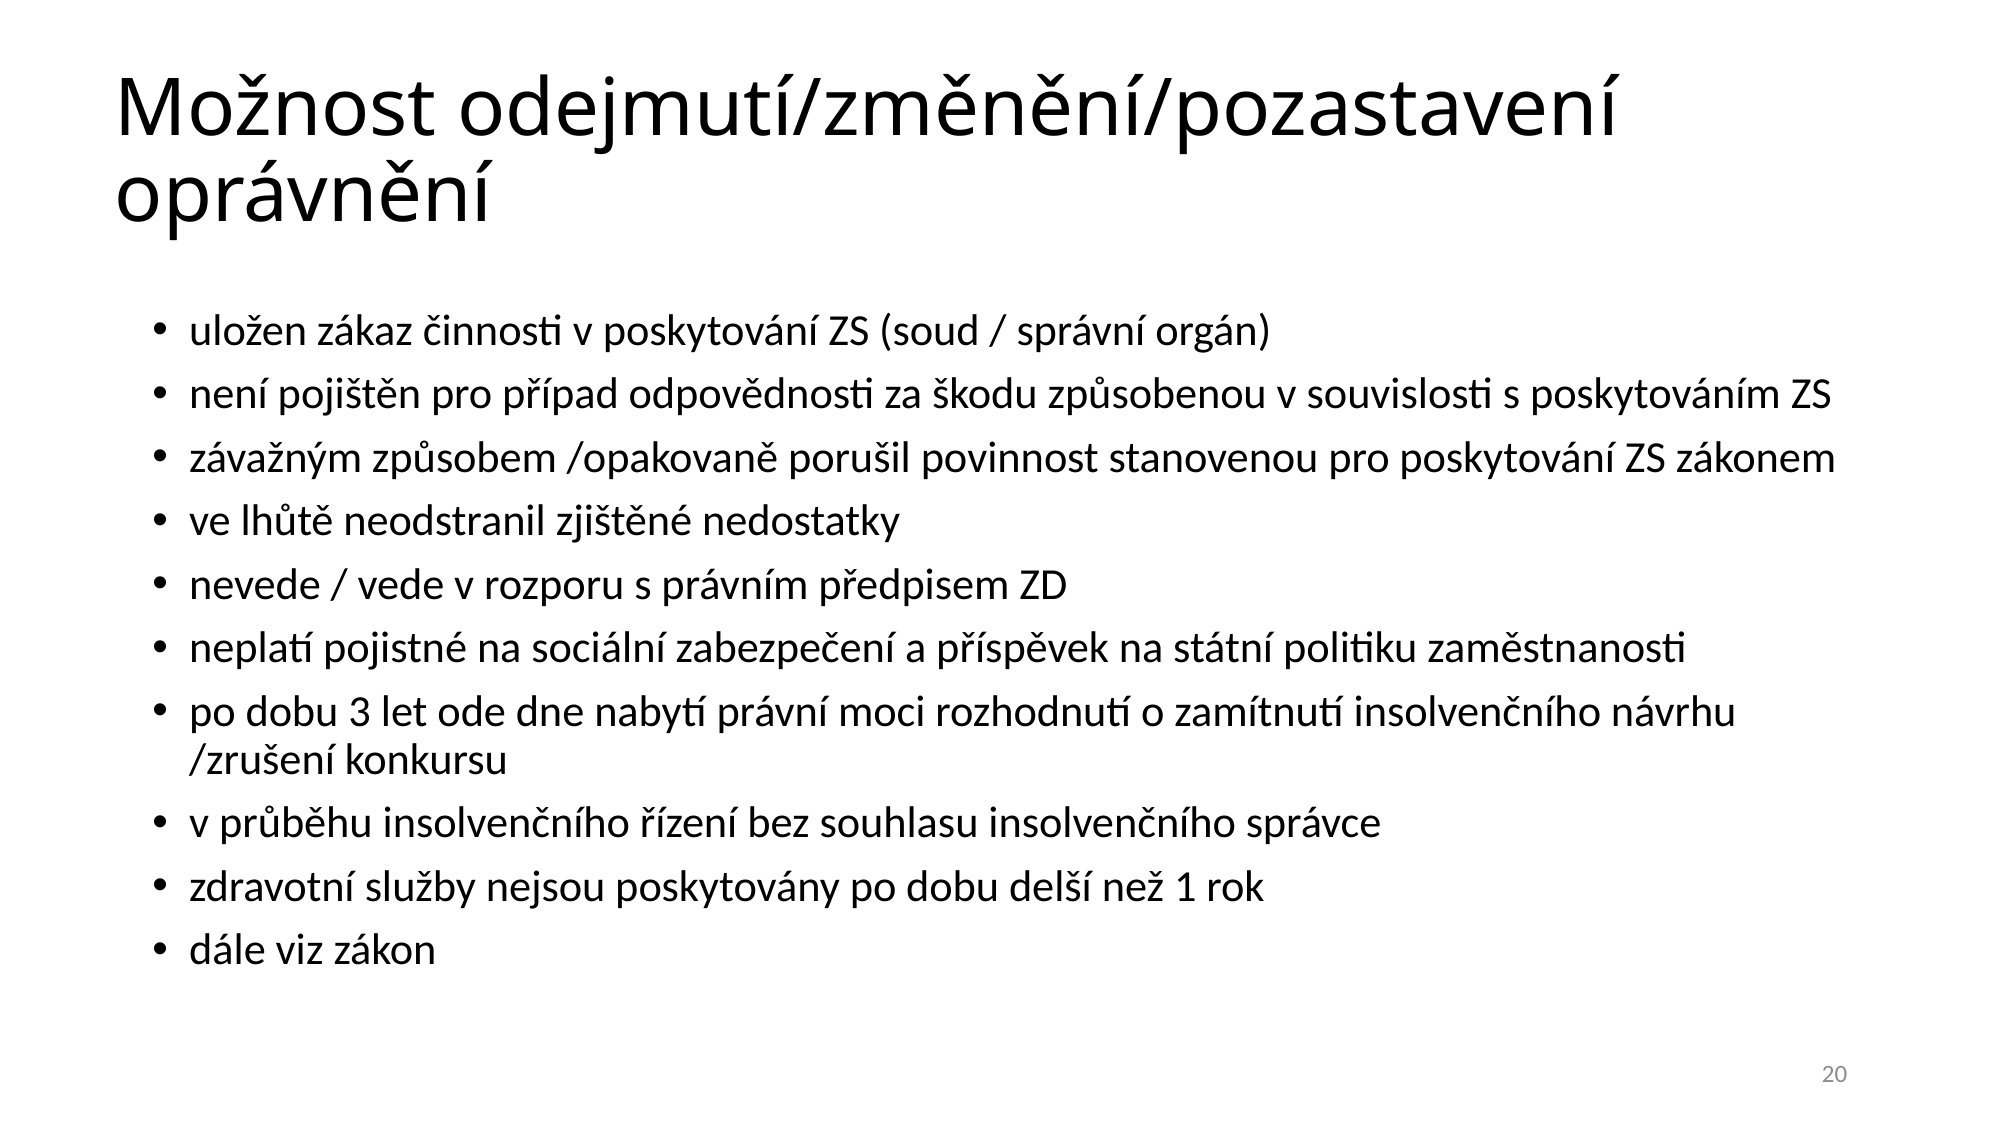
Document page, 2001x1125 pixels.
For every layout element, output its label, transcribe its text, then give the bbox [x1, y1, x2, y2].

list uložen zákaz činnosti v poskytování ZS (soud / správní orgán) není pojištěn pro případ odpovědnosti za škodu způsobenou v souvislosti s poskytováním ZS závažným způsobem /opakovaně porušil povinnost stanovenou pro poskytování ZS zákonem ve lhůtě neodstranil zjištěné nedostatky nevede / vede v rozporu s právním předpisem ZD neplatí pojistné na sociální zabezpečení a příspěvek na státní politiku zaměstnanosti po dobu 3 let ode dne nabytí právní moci rozhodnutí o zamítnutí insolvenčního návrhu /zrušení konkursu v průběhu insolvenčního řízení bez souhlasu insolvenčního správce zdravotní služby nejsou poskytovány po dobu delší než 1 rok dále viz zákon [137, 299, 1863, 1014]
slide_number 20 [1412, 1042, 1863, 1103]
title Možnost odejmutí/změnění/pozastavení oprávnění [99, 58, 1900, 247]
